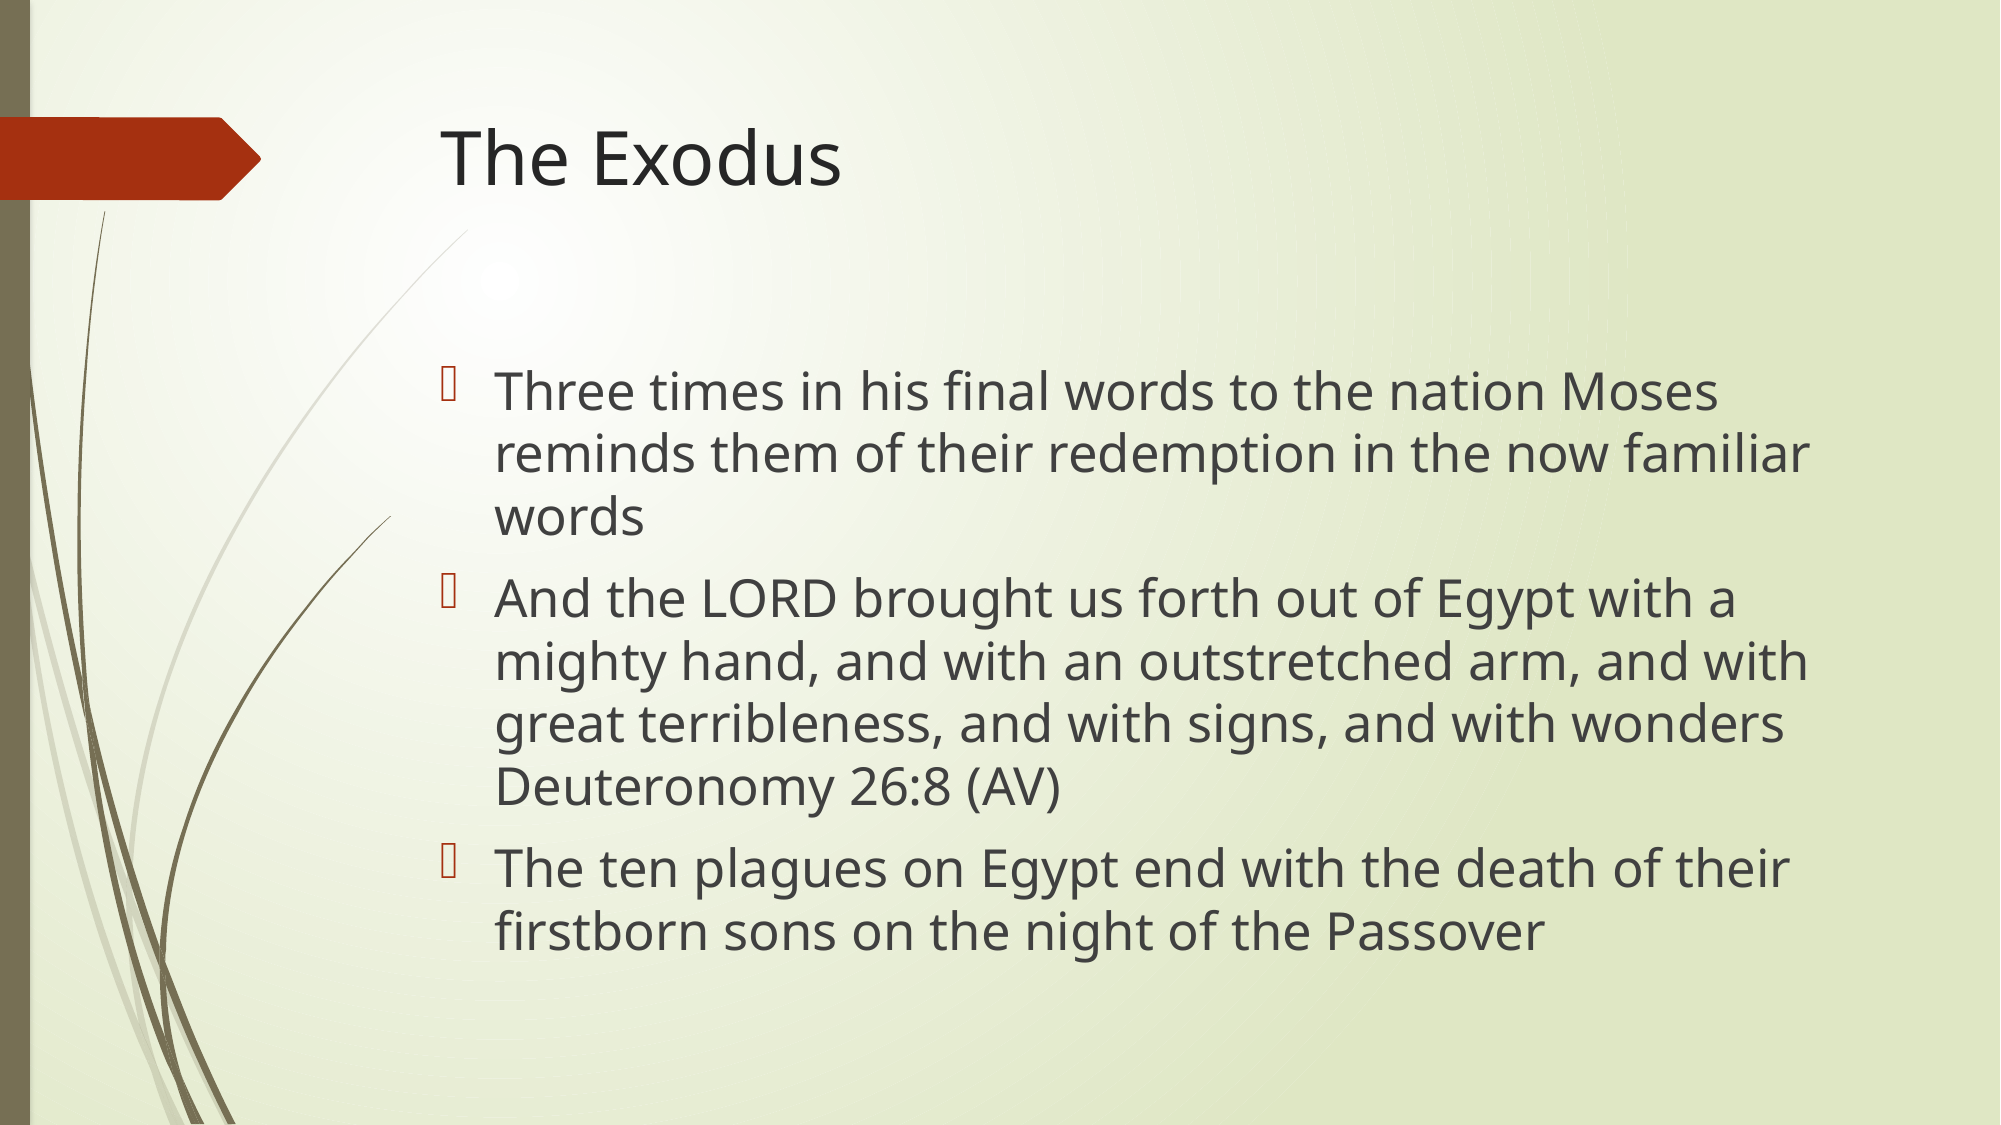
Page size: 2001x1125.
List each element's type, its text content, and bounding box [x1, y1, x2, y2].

list Three times in his final words to the nation Moses reminds them of their redemption in the now familiar words And the LORD brought us forth out of Egypt with a mighty hand, and with an outstretched arm, and with great terribleness, and with signs, and with wonders Deuteronomy 26:8 (AV) The ten plagues on Egypt end with the death of their firstborn sons on the night of the Passover [424, 350, 1888, 970]
title The Exodus [425, 102, 1888, 313]
